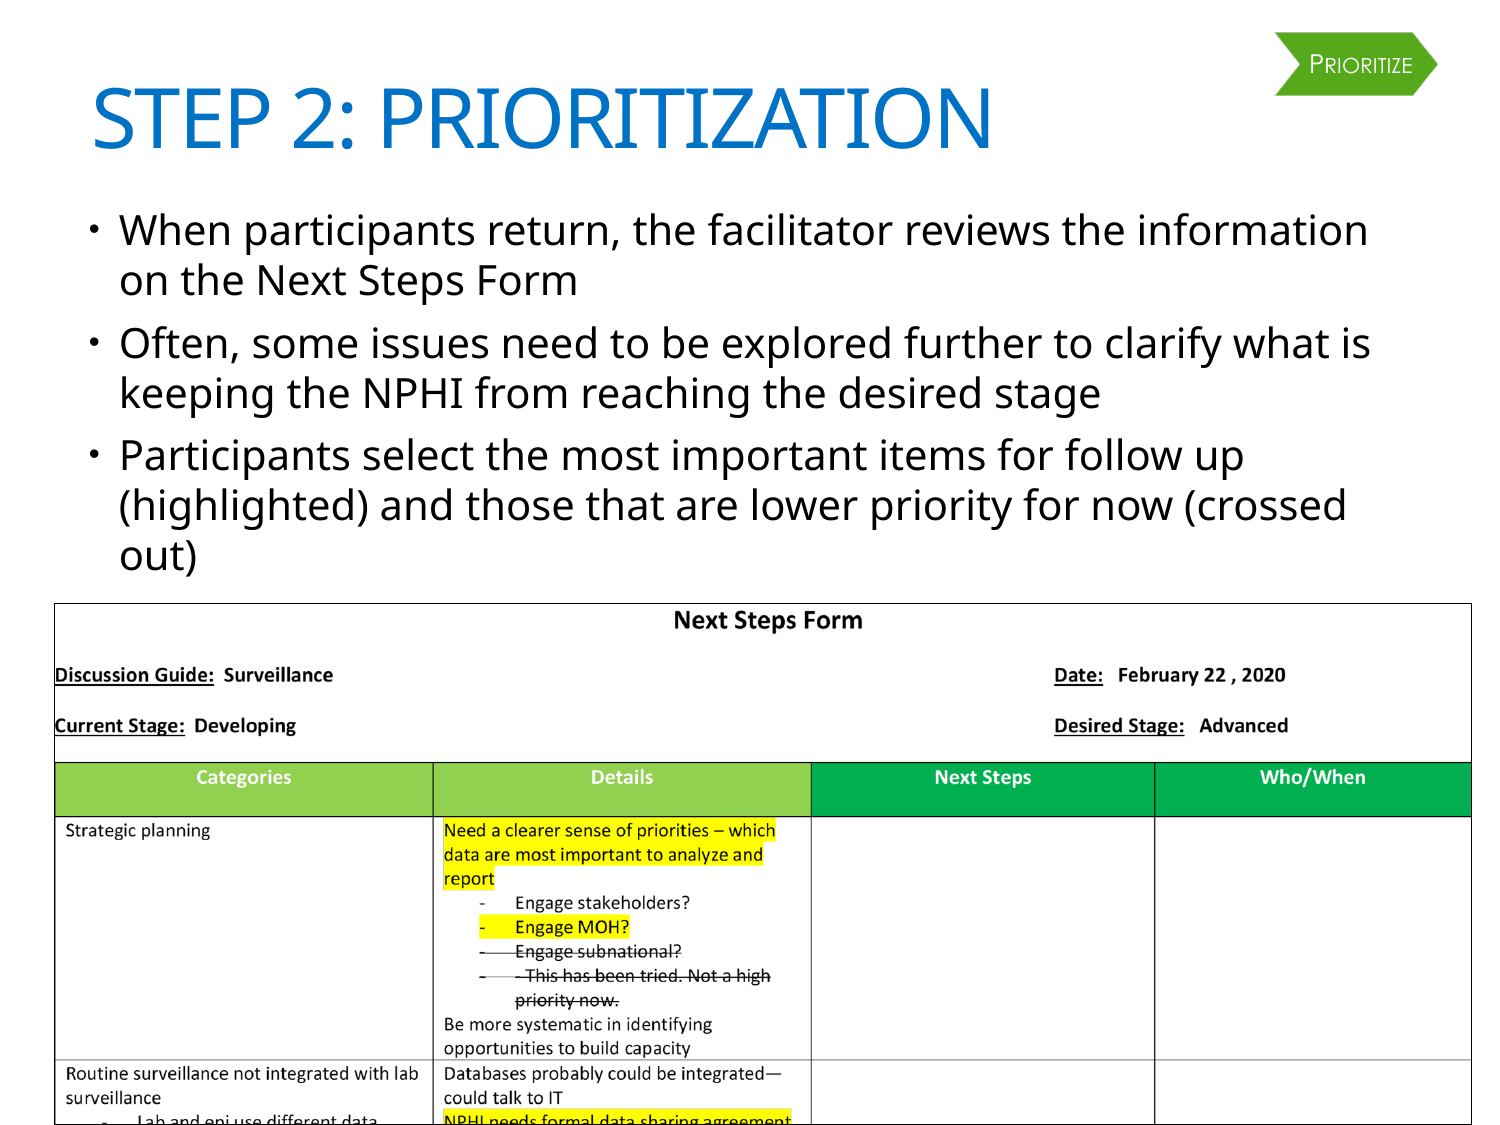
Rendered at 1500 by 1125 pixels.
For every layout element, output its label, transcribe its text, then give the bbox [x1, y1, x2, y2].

text_box Step 2: Prioritization [76, 33, 1427, 197]
list When participants return, the facilitator reviews the information on the Next Steps Form Often, some issues need to be explored further to clarify what is keeping the NPHI from reaching the desired stage Participants select the most important items for follow up (highlighted) and those that are lower priority for now (crossed out) [73, 196, 1397, 602]
picture [0, 0, 1500, 1125]
